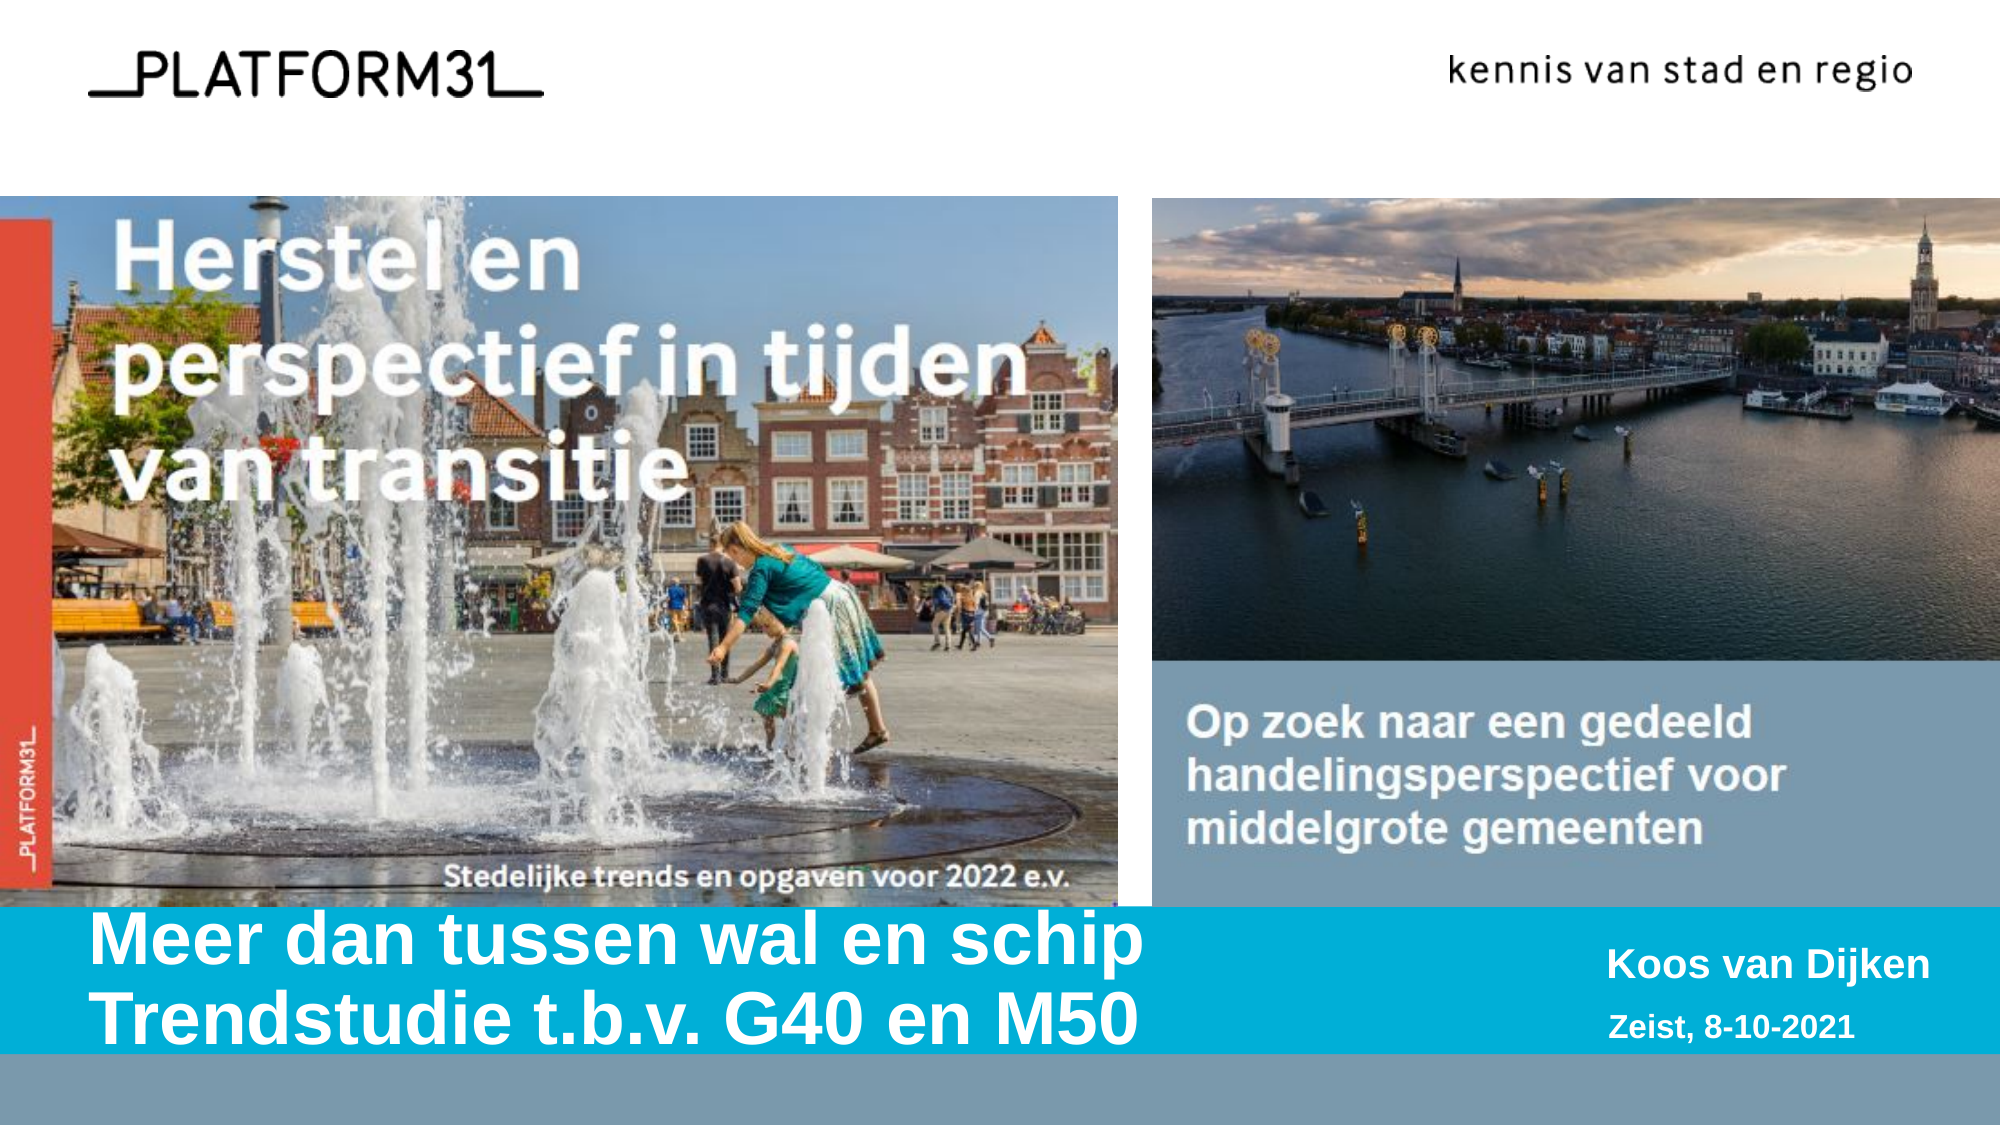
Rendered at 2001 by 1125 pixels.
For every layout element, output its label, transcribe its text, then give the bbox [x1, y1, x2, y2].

title Meer dan tussen wal en schip Trendstudie t.b.v. G40 en M50 [0, 906, 2000, 1055]
list Koos van Dijken [1606, 937, 2000, 983]
picture [88, 50, 544, 98]
list Zeist, 8-10-2021 [1608, 1005, 2000, 1033]
picture [0, 195, 1118, 906]
picture [1152, 198, 2000, 906]
picture [1450, 55, 1912, 92]
